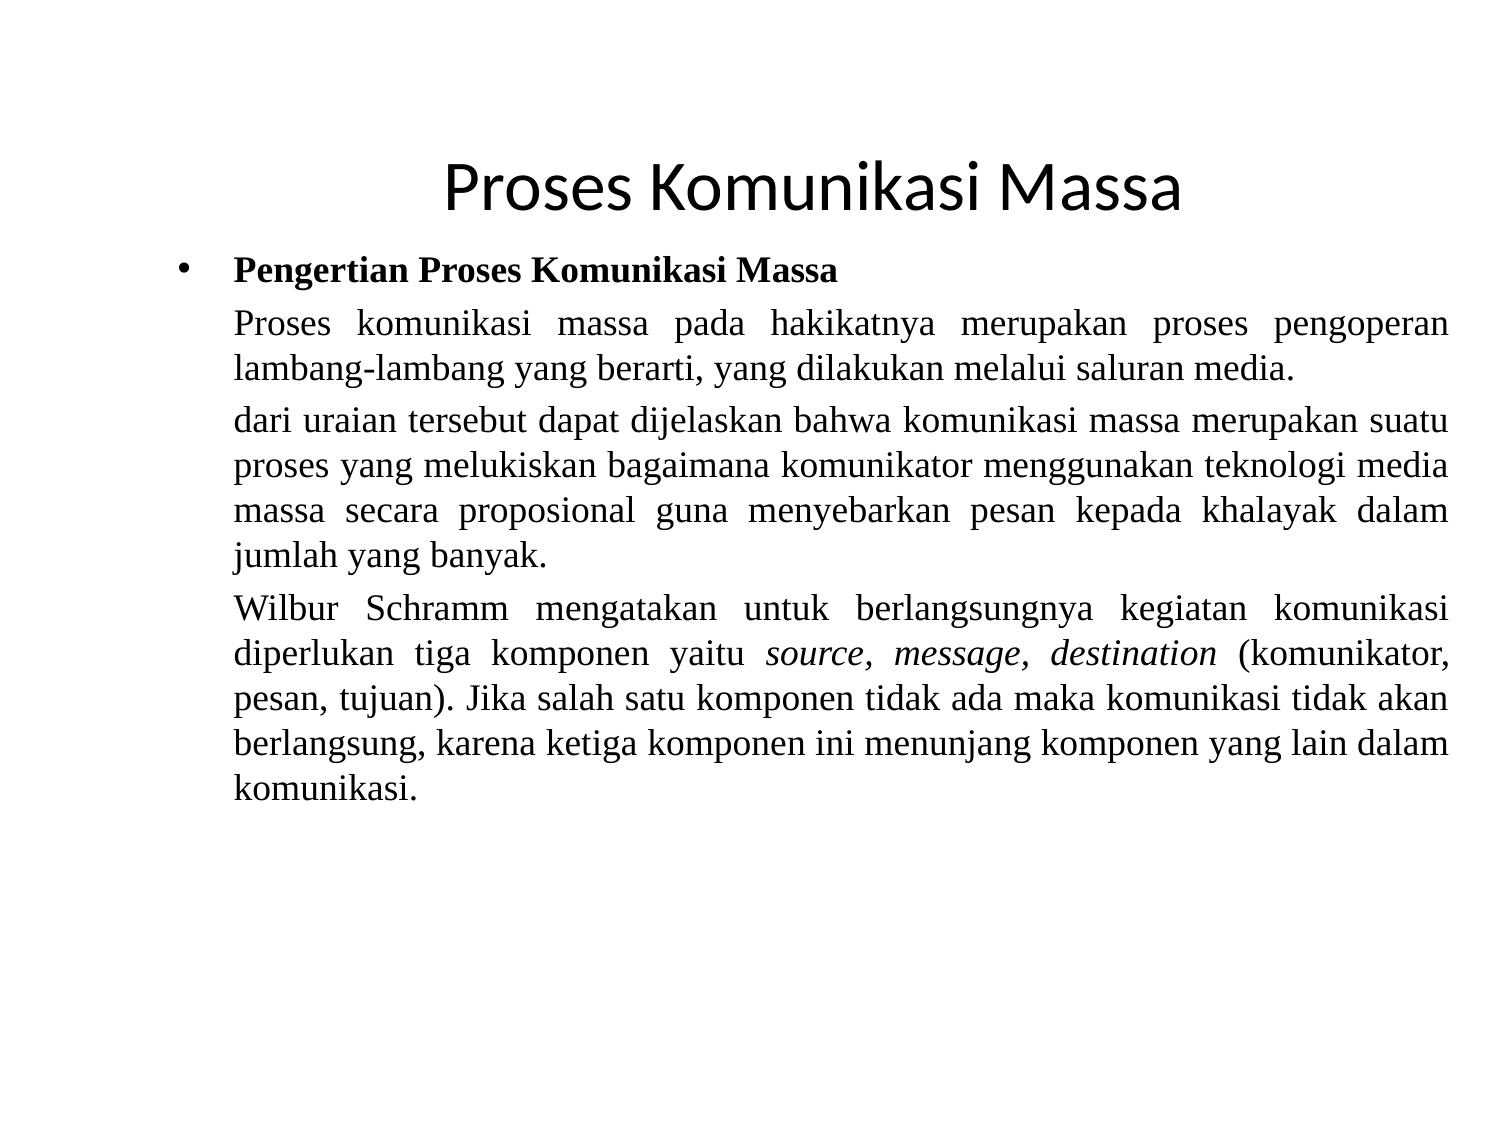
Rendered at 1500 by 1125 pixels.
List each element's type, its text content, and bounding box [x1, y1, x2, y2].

list Pengertian Proses Komunikasi Massa Proses komunikasi massa pada hakikatnya merupakan proses pengoperan lambang-lambang yang berarti, yang dilakukan melalui saluran media. dari uraian tersebut dapat dijelaskan bahwa komunikasi massa merupakan suatu proses yang melukiskan bagaimana komunikator menggunakan teknologi media massa secara proposional guna menyebarkan pesan kepada khalayak dalam jumlah yang banyak. Wilbur Schramm mengatakan untuk berlangsungnya kegiatan komunikasi diperlukan tiga komponen yaitu source, message, destination (komunikator, pesan, tujuan). Jika salah satu komponen tidak ada maka komunikasi tidak akan berlangsung, karena ketiga komponen ini menunjang komponen yang lain dalam komunikasi. [162, 237, 1466, 1025]
title Proses Komunikasi Massa [162, 45, 1466, 233]
